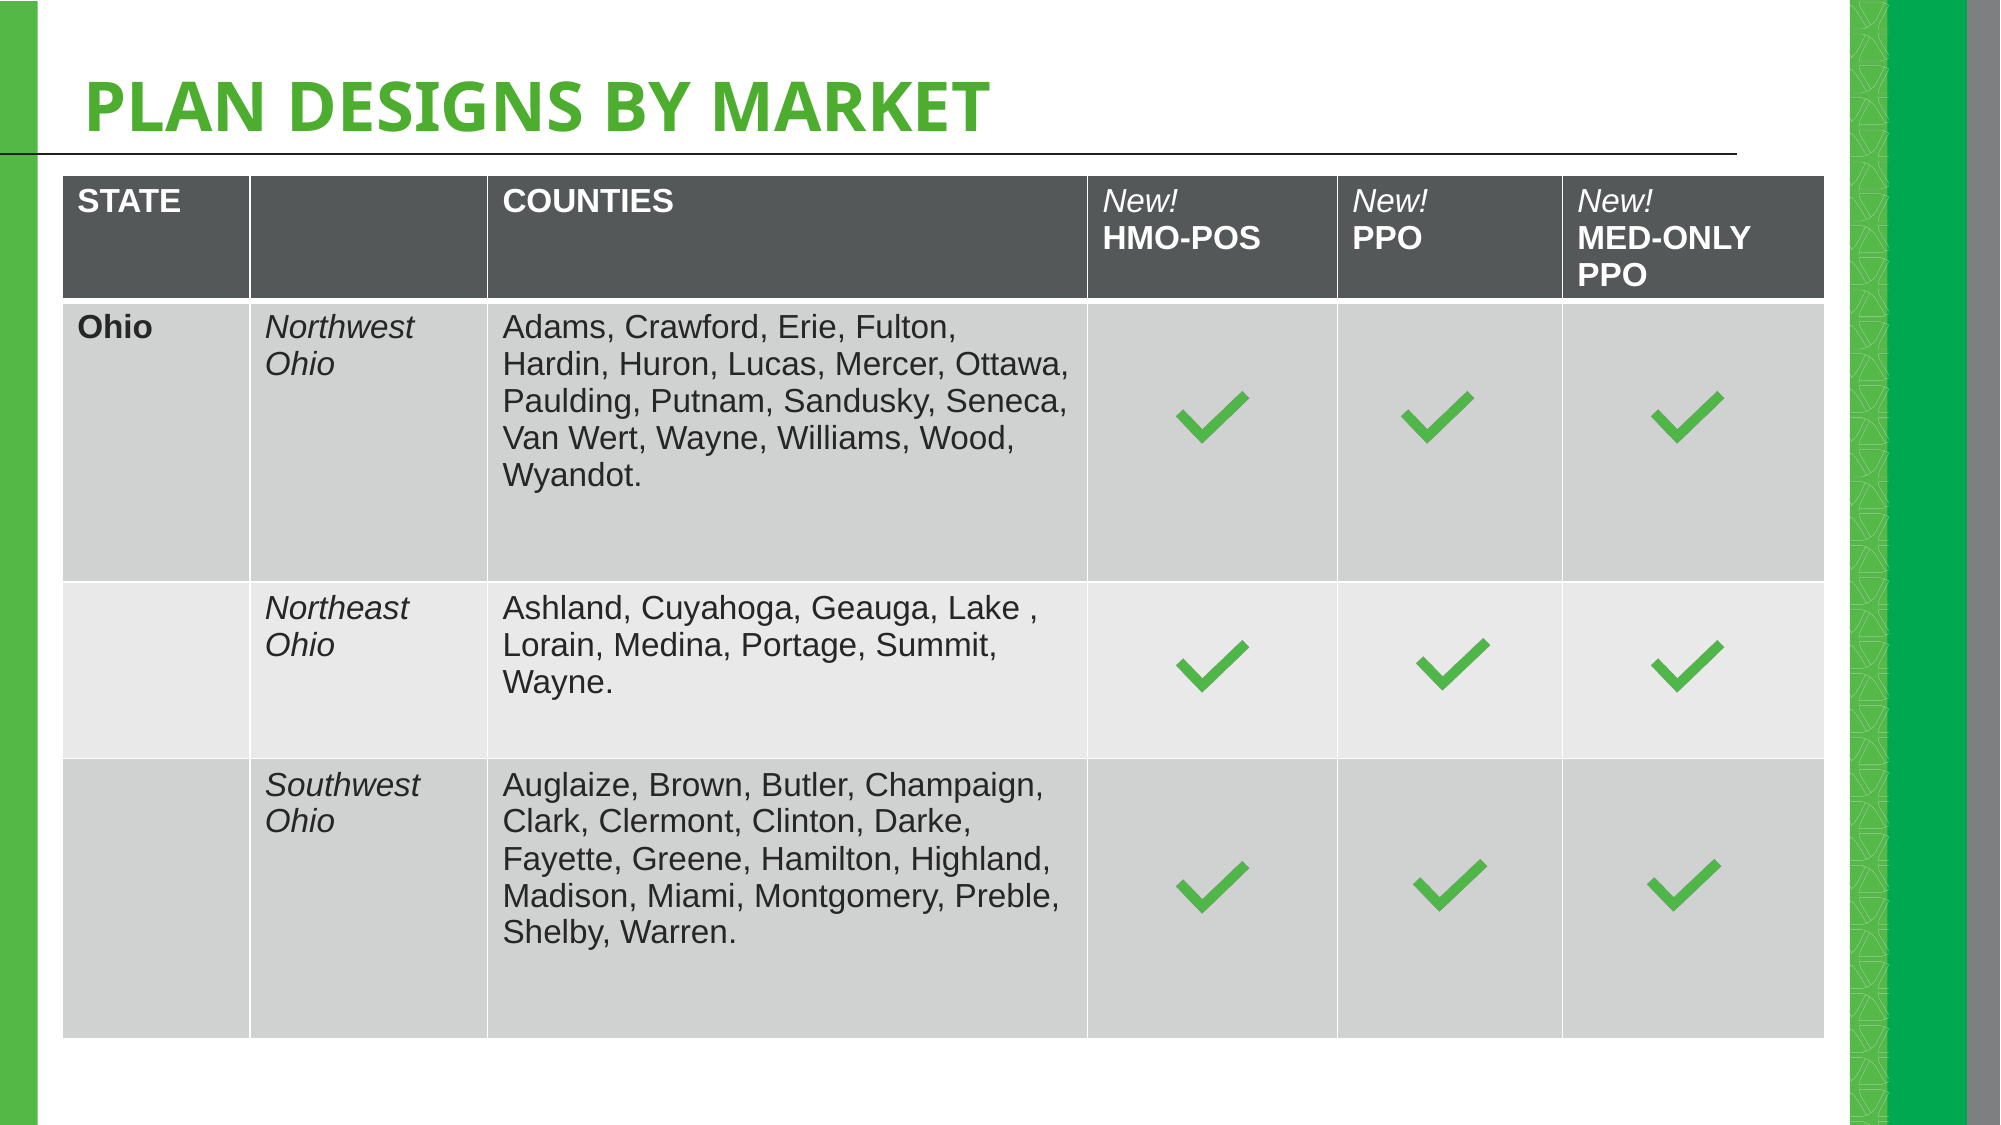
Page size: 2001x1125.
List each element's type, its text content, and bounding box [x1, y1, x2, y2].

picture [1174, 628, 1251, 704]
table_header STATE [63, 176, 249, 298]
picture [1646, 847, 1723, 923]
table_cell Southwest Ohio [251, 759, 487, 1038]
table_cell [1338, 583, 1562, 758]
table_cell Adams, Crawford, Erie, Fulton, Hardin, Huron, Lucas, Mercer, Ottawa, Paulding, Putnam, Sandusky, Seneca, Van Wert, Wayne, Williams, Wood, Wyandot. [488, 304, 1087, 581]
table_cell [63, 759, 249, 1038]
table_cell [63, 583, 249, 758]
picture [1649, 628, 1726, 704]
table_cell Ashland, Cuyahoga, Geauga, Lake , Lorain, Medina, Portage, Summit, Wayne. [488, 583, 1087, 758]
picture [1415, 626, 1491, 703]
table_cell [1088, 583, 1337, 758]
table_cell [1338, 304, 1562, 581]
picture [1399, 378, 1476, 455]
table_cell [1088, 304, 1337, 581]
table_header New! MED-ONLY PPO [1563, 176, 1824, 298]
title Plan designs by market [83, 62, 1488, 146]
table_cell Ohio [63, 304, 249, 581]
table_cell Northwest Ohio [251, 304, 487, 581]
picture [1649, 378, 1726, 455]
table_cell [1088, 759, 1337, 1038]
table_cell Northeast Ohio [251, 583, 487, 758]
table_header New! PPO [1338, 176, 1562, 298]
picture [1174, 378, 1251, 455]
table_cell [1563, 304, 1824, 581]
table_cell [1563, 583, 1824, 758]
table_header [251, 176, 487, 298]
table_header COUNTIES [488, 176, 1087, 298]
picture [1174, 849, 1251, 926]
table_cell [1338, 759, 1562, 1038]
picture [1412, 847, 1488, 923]
table_cell Auglaize, Brown, Butler, Champaign, Clark, Clermont, Clinton, Darke, Fayette, Greene, Hamilton, Highland, Madison, Miami, Montgomery, Preble, Shelby, Warren. [488, 759, 1087, 1038]
table_cell [1563, 759, 1824, 1038]
table_header New! HMO-POS [1088, 176, 1337, 298]
